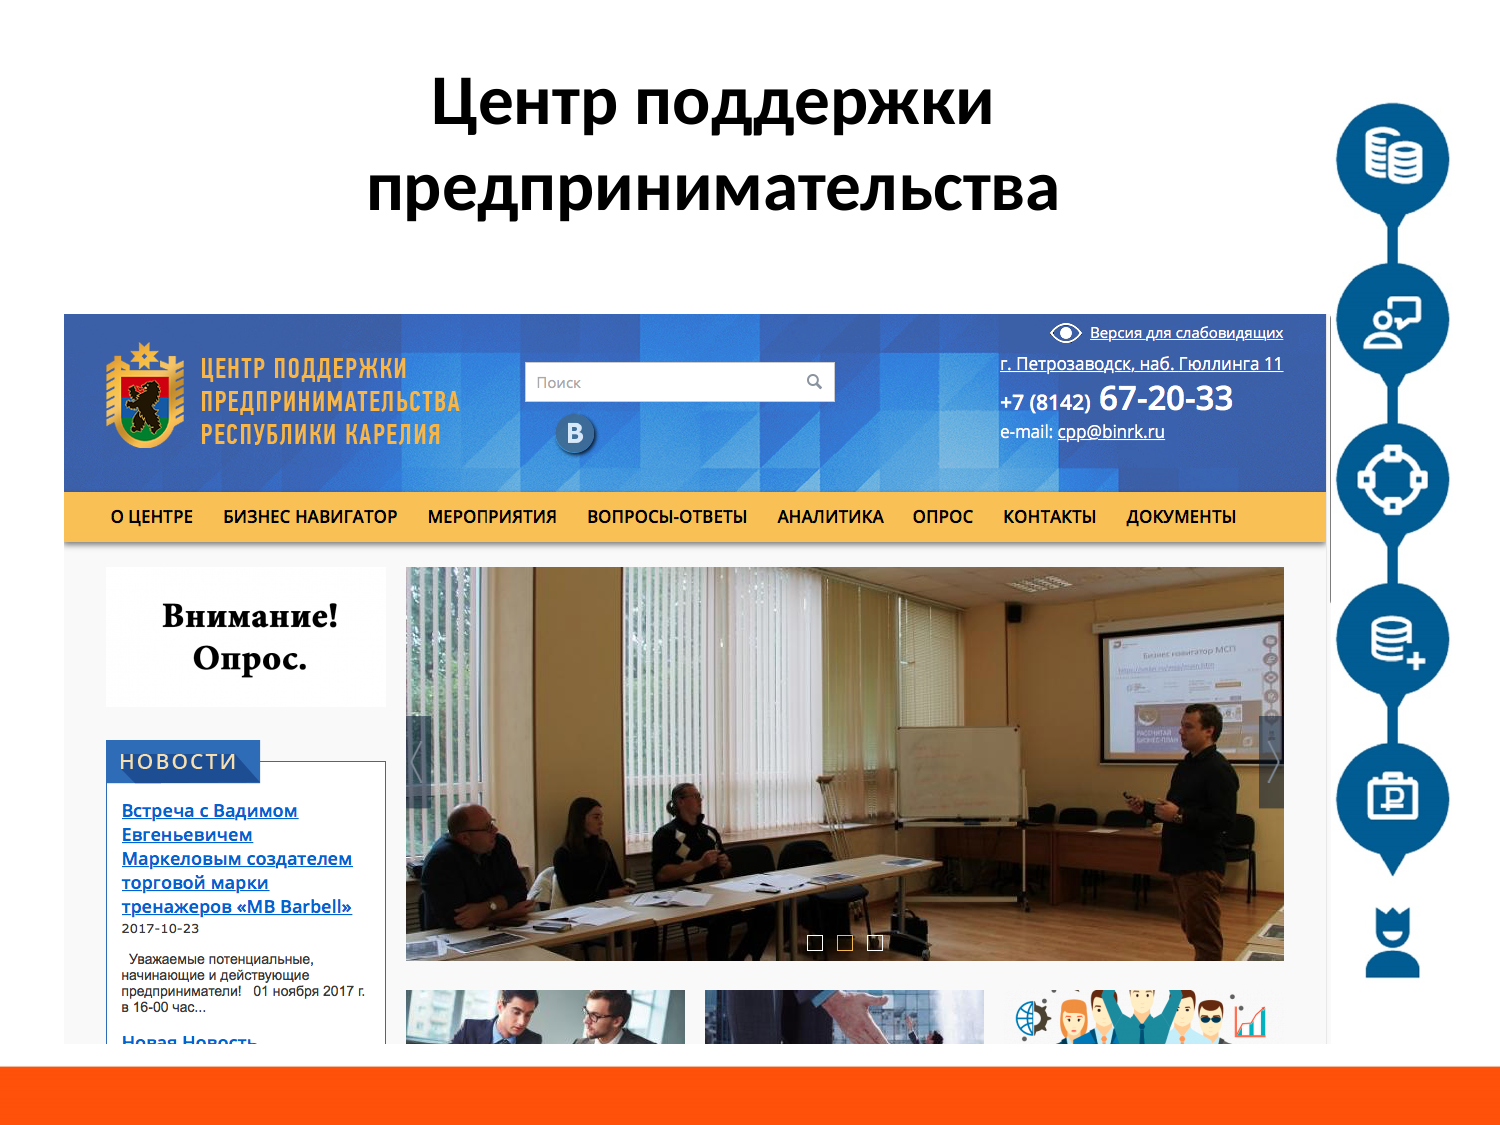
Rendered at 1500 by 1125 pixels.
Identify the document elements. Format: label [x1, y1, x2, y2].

picture [0, 0, 1500, 1125]
list [64, 314, 1331, 1045]
